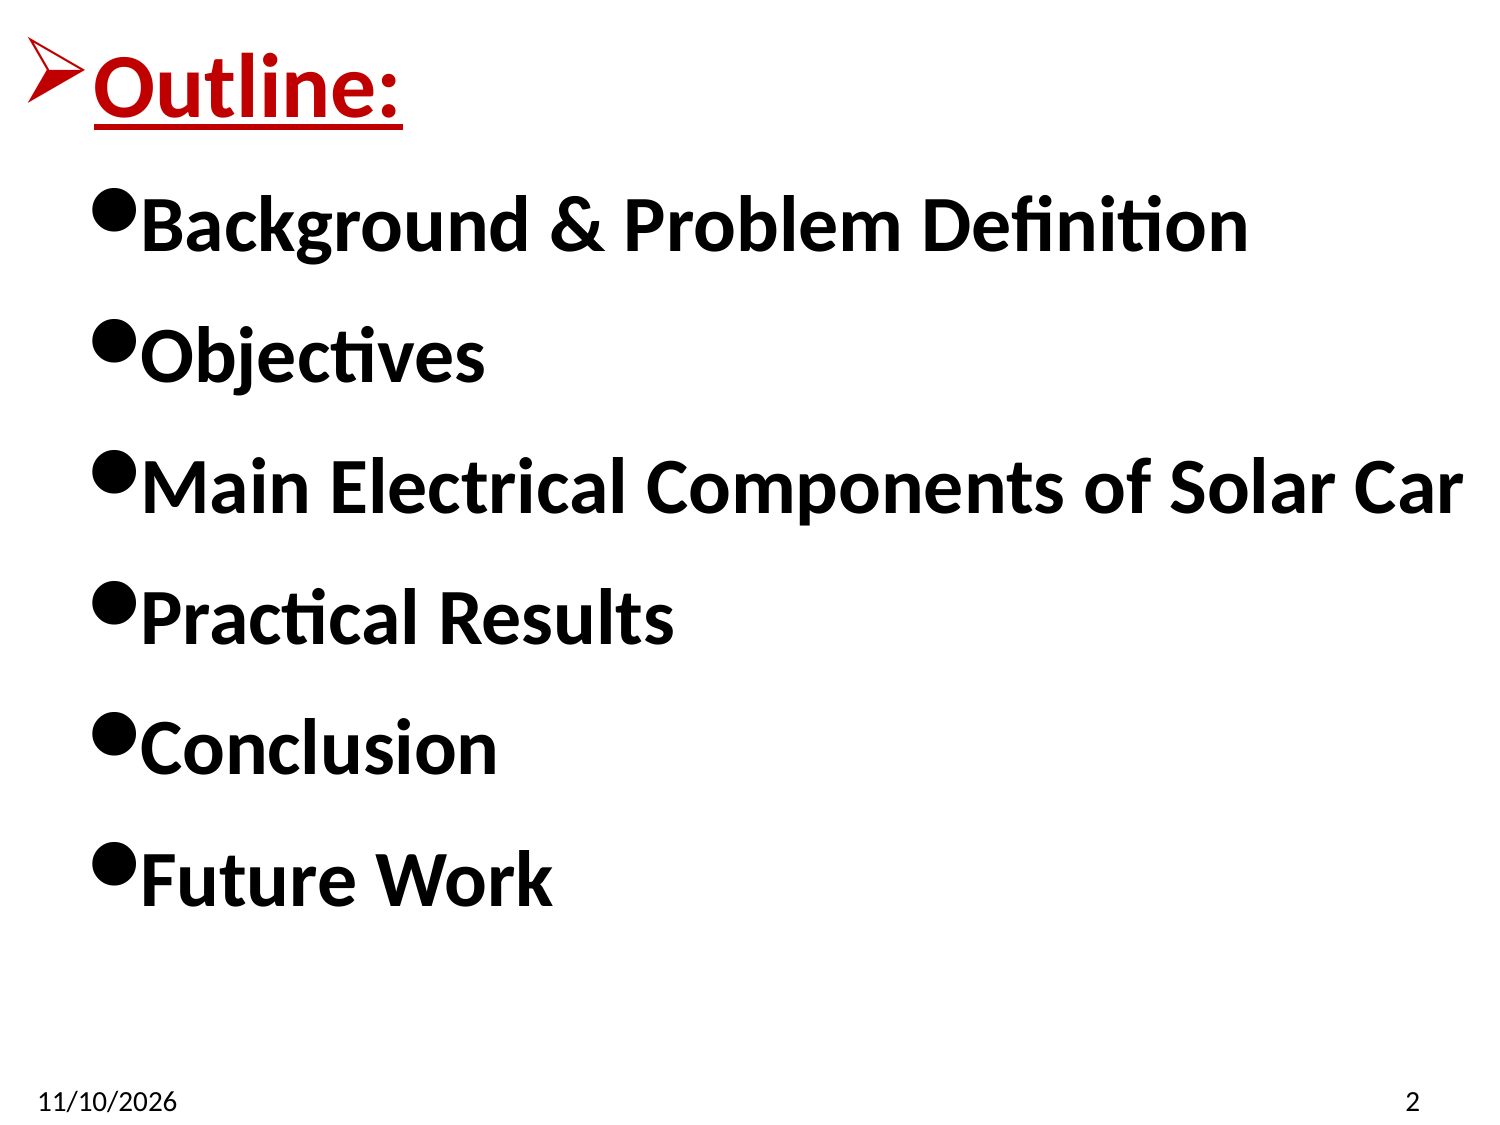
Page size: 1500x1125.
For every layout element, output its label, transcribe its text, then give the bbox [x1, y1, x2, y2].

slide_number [22, 1069, 372, 1125]
slide_number 2 [1310, 1069, 1436, 1125]
text_box Outline: [5, 0, 1356, 175]
text_box Background & Problem Definition Objectives Main Electrical Components of Solar Car Practical Results Conclusion Future Work [62, 145, 1488, 1113]
